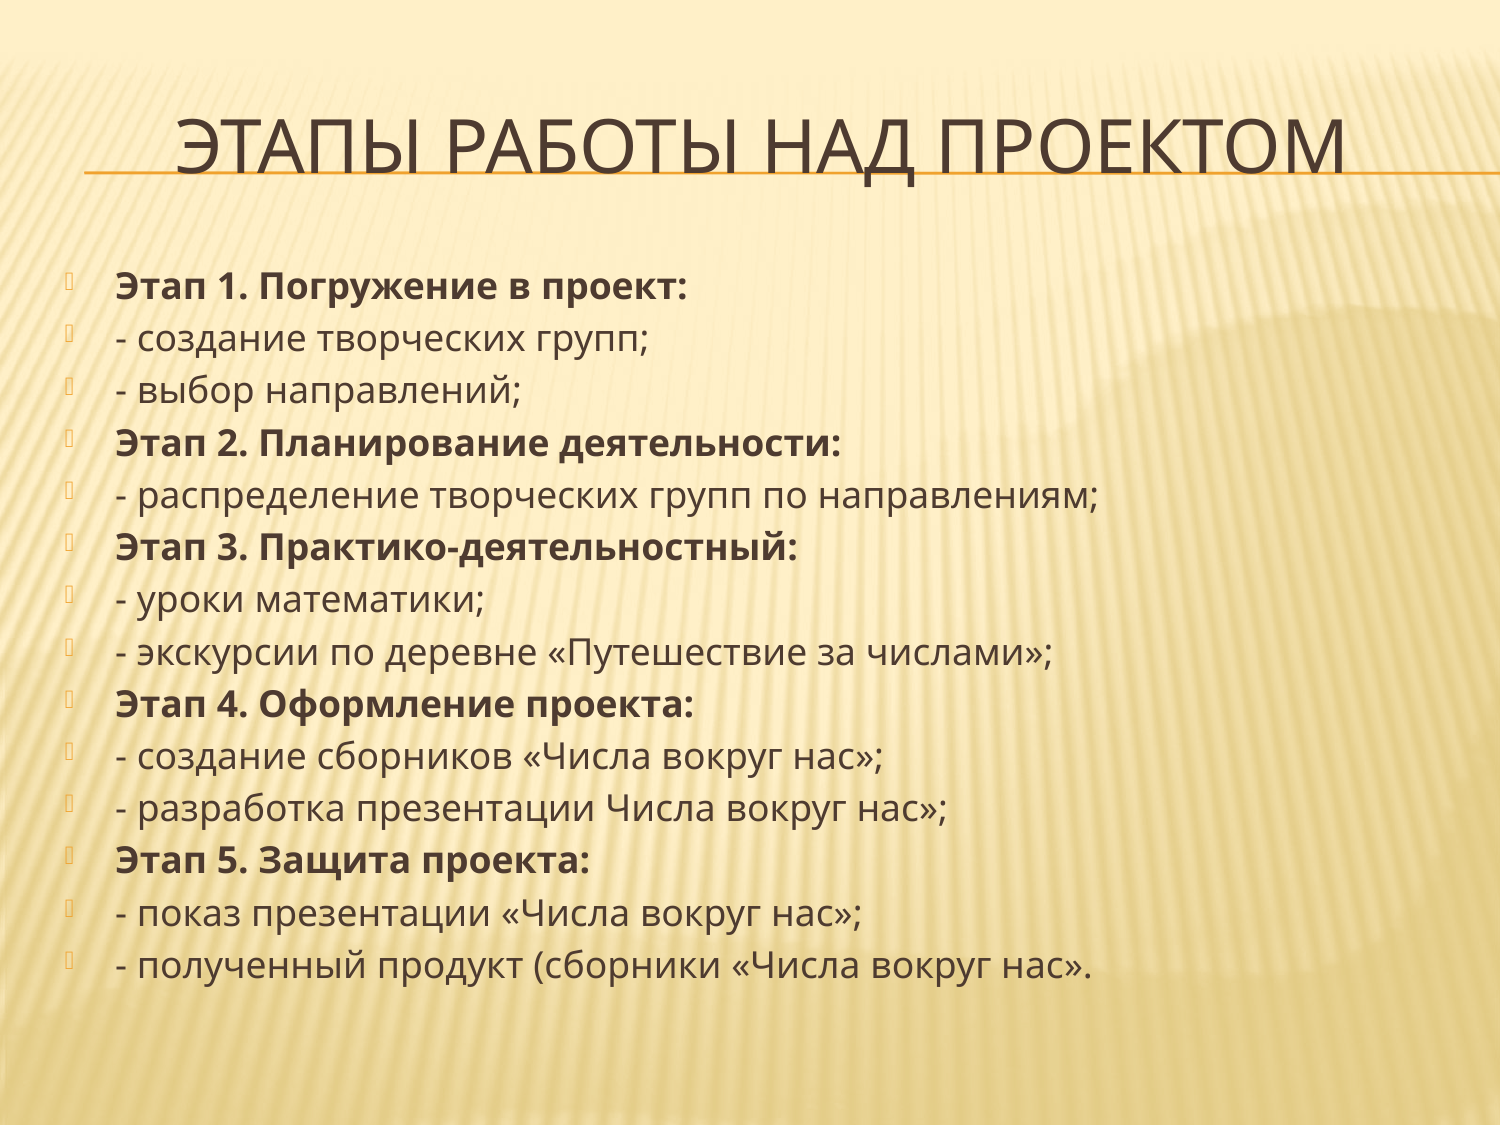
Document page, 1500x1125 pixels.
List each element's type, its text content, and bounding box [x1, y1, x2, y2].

list Этап 1. Погружение в проект: - создание творческих групп; - выбор направлений; Этап 2. Планирование деятельности: - распределение творческих групп по направлениям; Этап 3. Практико-деятельностный: - уроки математики; - экскурсии по деревне «Путешествие за числами»; Этап 4. Оформление проекта: - создание сборников «Числа вокруг нас»; - разработка презентации Числа вокруг нас»; Этап 5. Защита проекта: - показ презентации «Числа вокруг нас»; - полученный продукт (сборники «Числа вокруг нас». [50, 254, 1475, 998]
title ЭТАПЫ РАБОТЫ НАД ПРОЕКТОМ [50, 75, 1475, 213]
